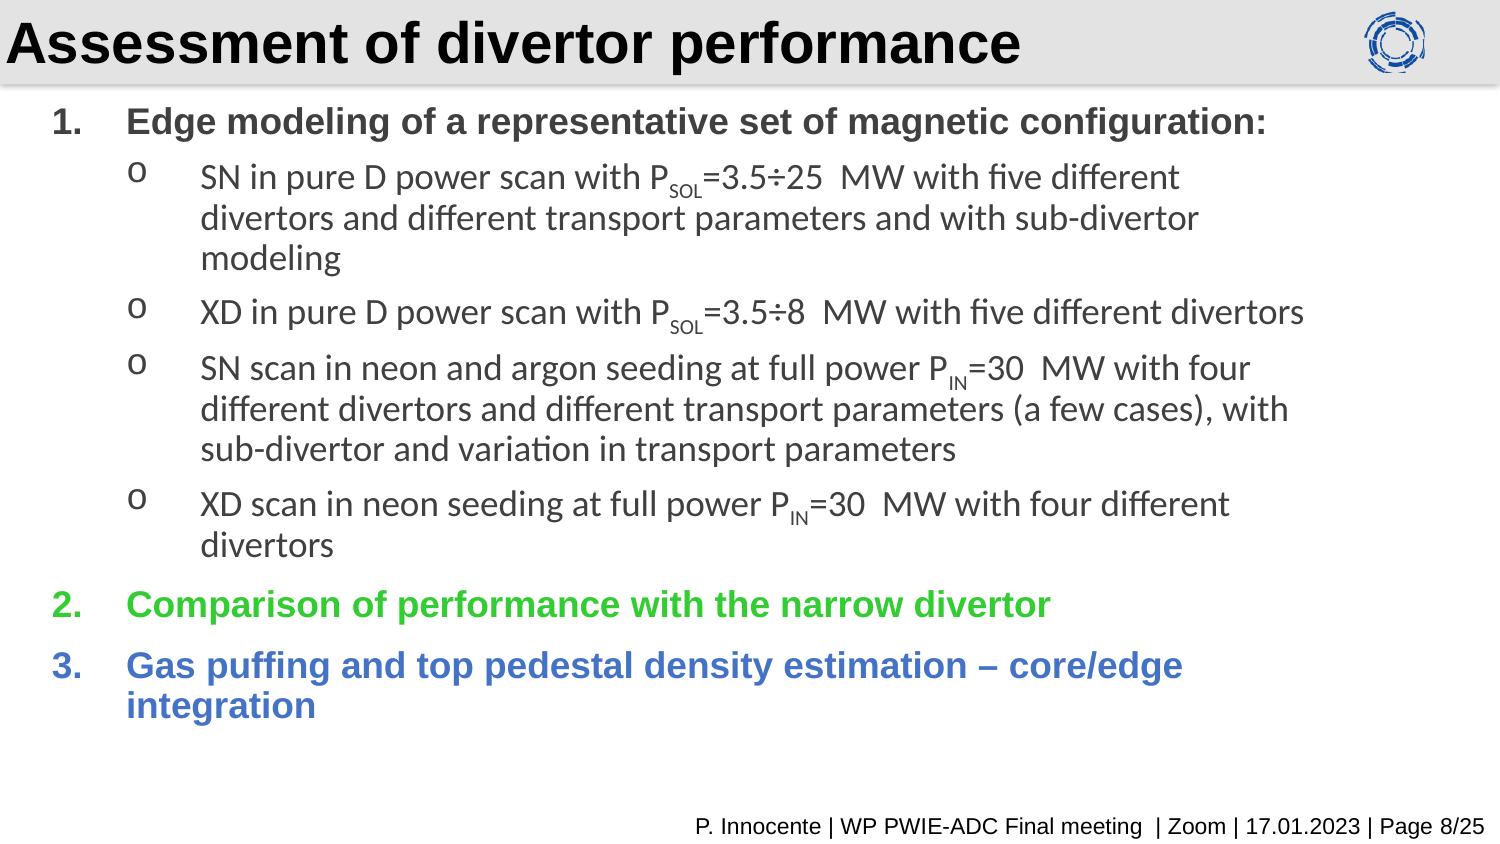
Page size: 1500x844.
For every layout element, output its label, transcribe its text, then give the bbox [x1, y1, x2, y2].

title Assessment of divertor performance [0, 13, 1228, 70]
text_box Edge modeling of a representative set of magnetic configuration: SN in pure D power scan with PSOL=3.5÷25 MW with five different divertors and different transport parameters and with sub-divertor modeling XD in pure D power scan with PSOL=3.5÷8 MW with five different divertors SN scan in neon and argon seeding at full power PIN=30 MW with four different divertors and different transport parameters (a few cases), with sub-divertor and variation in transport parameters XD scan in neon seeding at full power PIN=30 MW with four different divertors Comparison of performance with the narrow divertor Gas puffing and top pedestal density estimation – core/edge integration [36, 95, 1331, 779]
